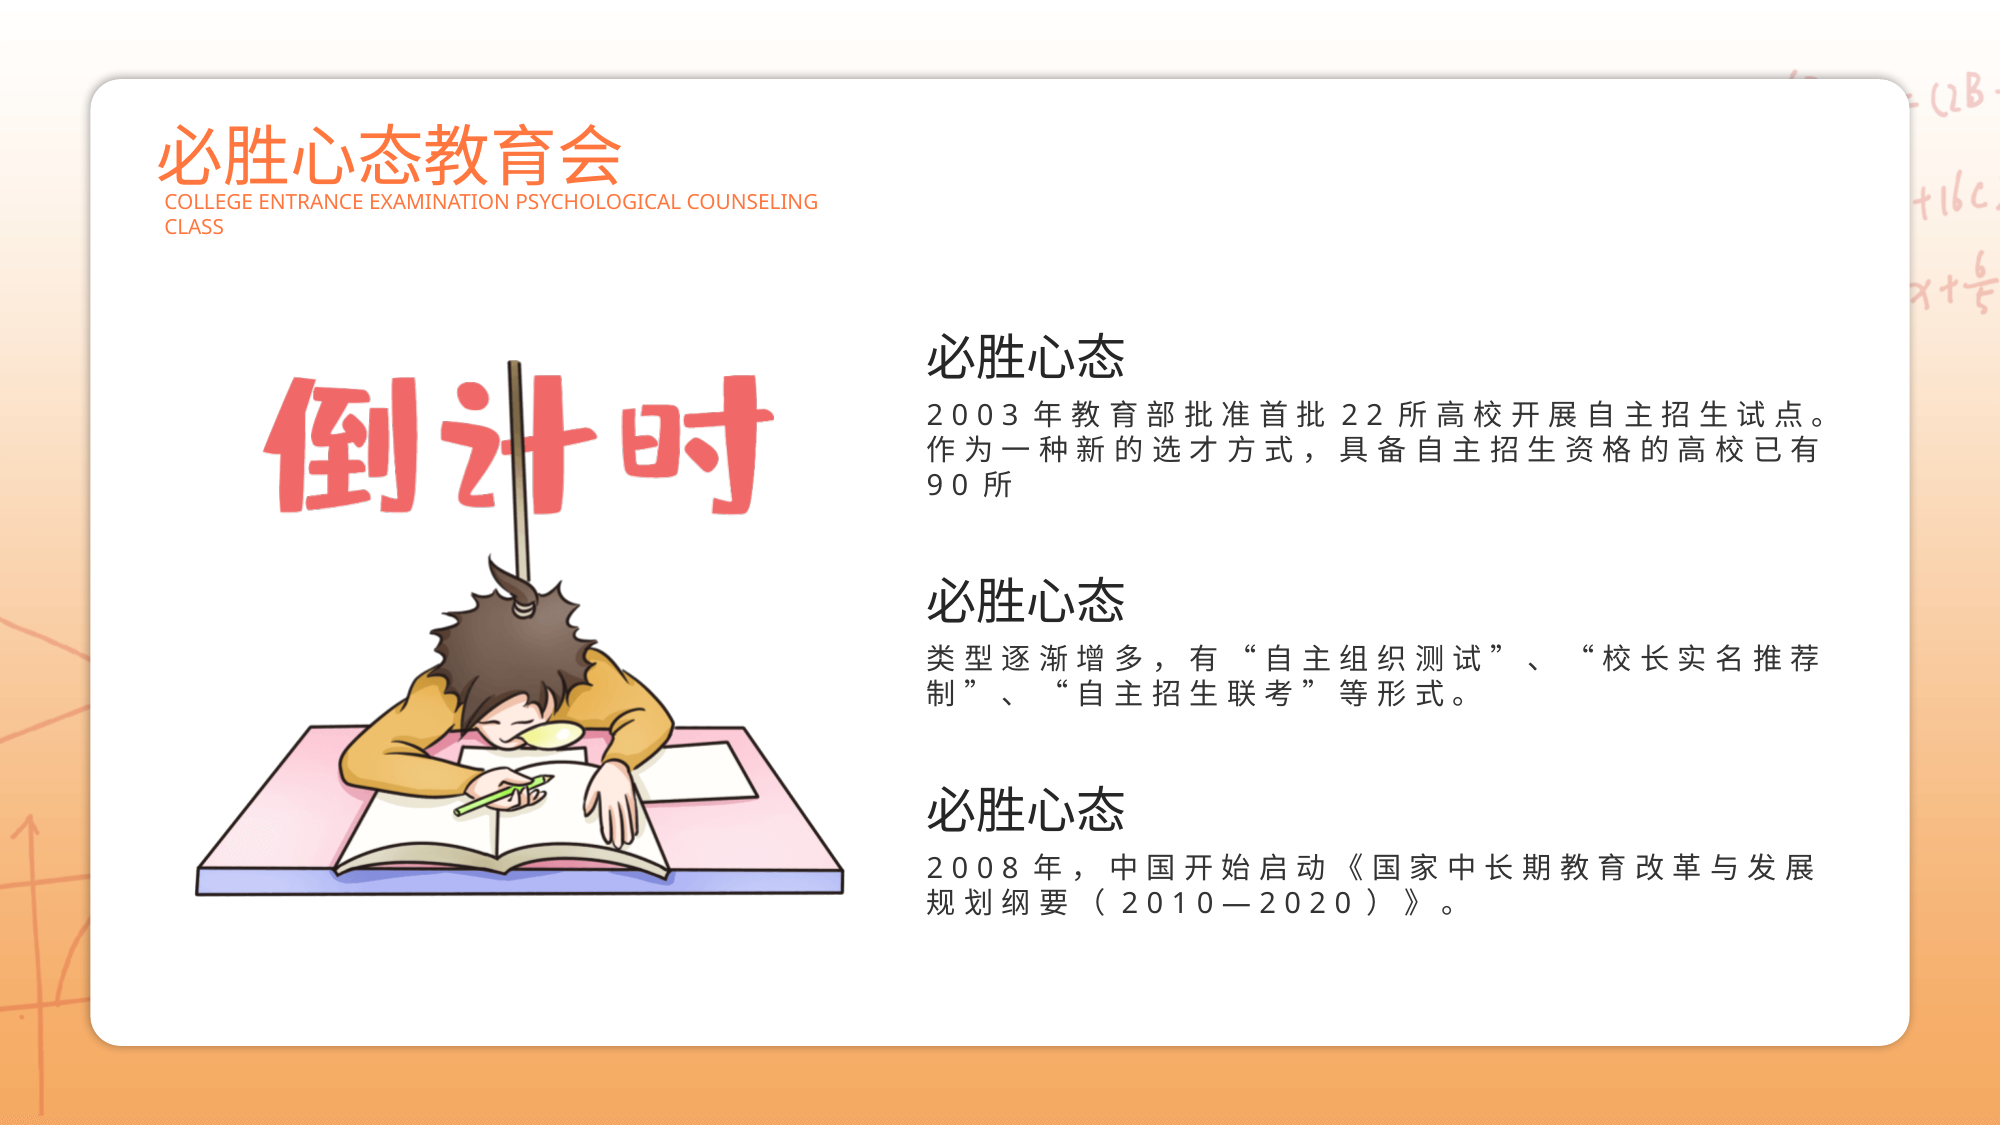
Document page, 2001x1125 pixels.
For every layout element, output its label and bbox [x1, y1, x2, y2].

picture [0, 0, 2000, 1125]
text_box [911, 562, 1868, 719]
text_box [911, 771, 1868, 928]
text_box [142, 106, 843, 247]
text_box [911, 318, 1868, 511]
